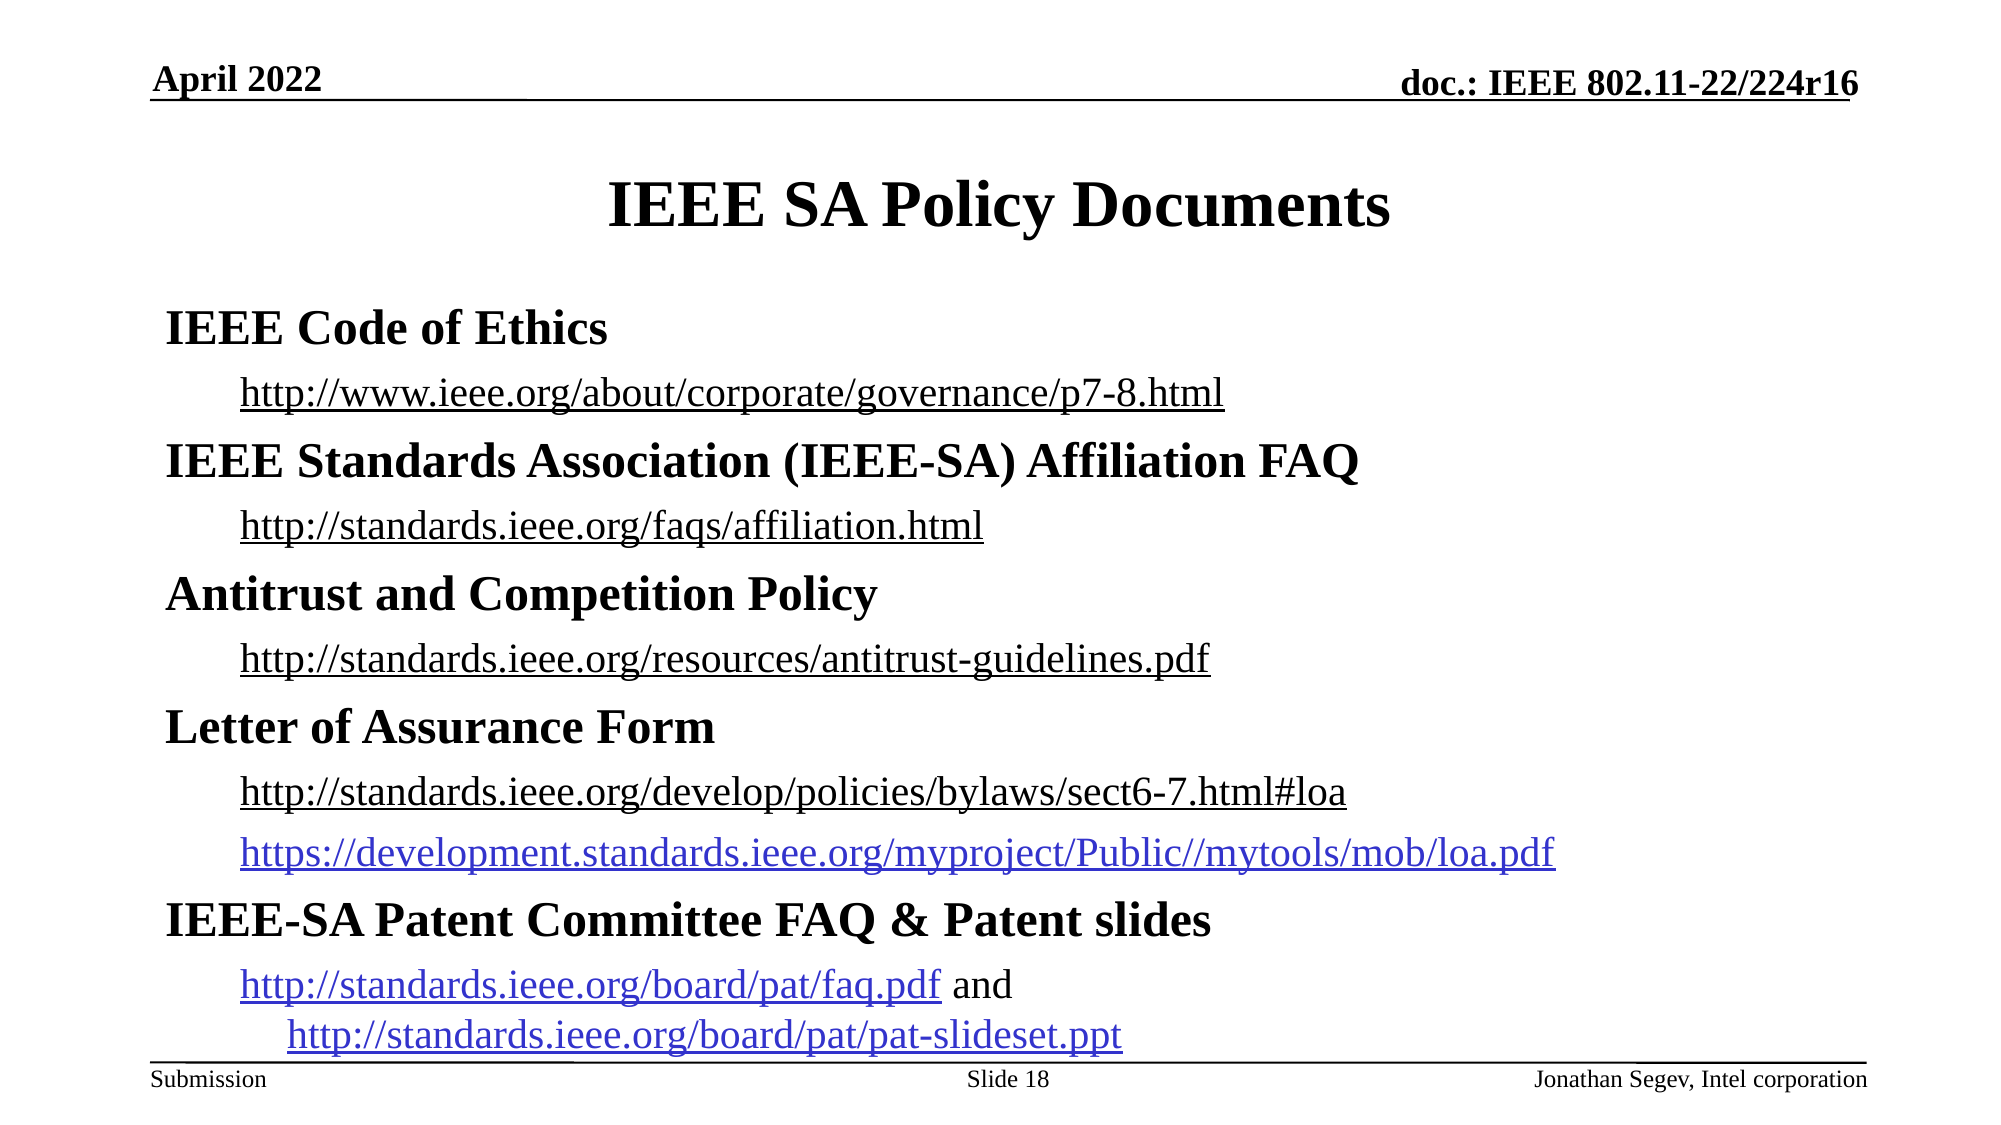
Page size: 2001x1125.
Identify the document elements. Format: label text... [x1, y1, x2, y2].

footer Jonathan Segev, Intel corporation [1171, 1061, 1869, 1093]
title IEEE SA Policy Documents [149, 112, 1850, 286]
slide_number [152, 54, 563, 100]
slide_number Slide 18 [950, 1061, 1067, 1123]
list IEEE Code of Ethics http://www.ieee.org/about/corporate/governance/p7-8.html IEEE Standards Association (IEEE-SA) Affiliation FAQ http://standards.ieee.org/faqs/affiliation.html Antitrust and Competition Policy http://standards.ieee.org/resources/antitrust-guidelines.pdf Letter of Assurance Form http://standards.ieee.org/develop/policies/bylaws/sect6-7.html#loa https://development.standards.ieee.org/myproject/Public//mytools/mob/loa.pdf IEEE-SA Patent Committee FAQ & Patent slides http://standards.ieee.org/board/pat/faq.pdf and http://standards.ieee.org/board/pat/pat-slideset.ppt [149, 286, 1850, 1000]
